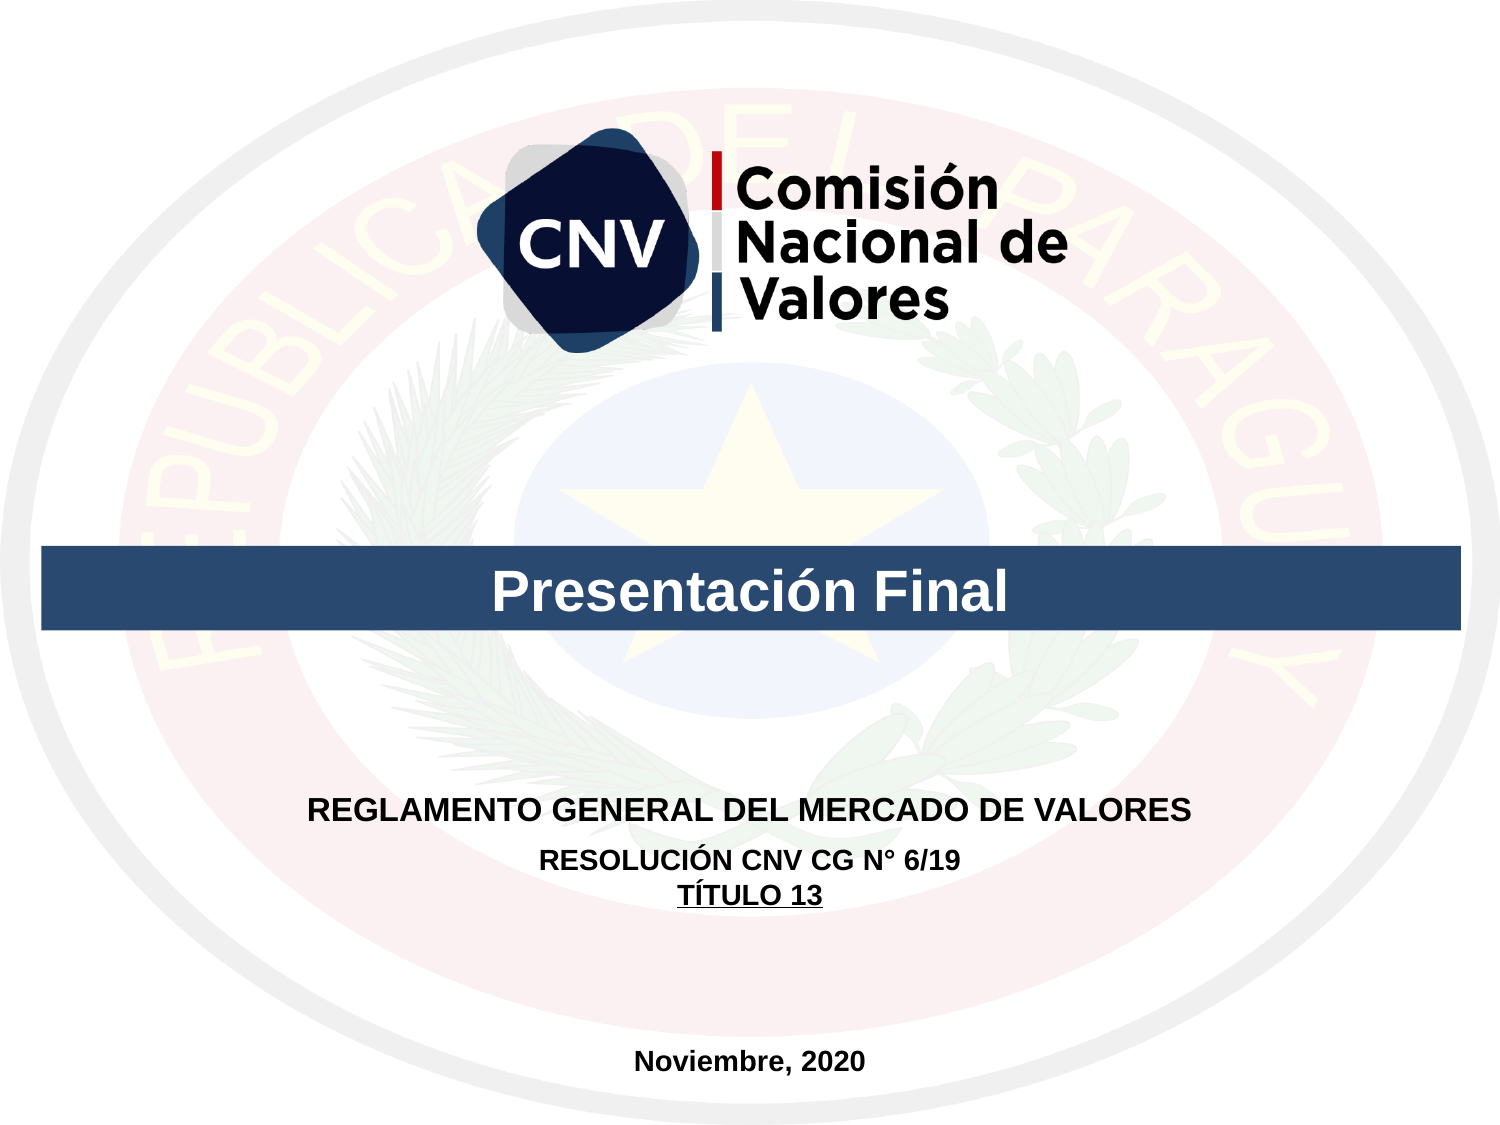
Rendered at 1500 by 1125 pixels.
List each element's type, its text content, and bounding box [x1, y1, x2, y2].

text_box Noviembre, 2020 [41, 1034, 1459, 1085]
text_box Presentación Final [41, 545, 1461, 631]
text_box REGLAMENTO GENERAL DEL MERCADO DE VALORES RESOLUCIÓN CNV CG N° 6/19 TÍTULO 13 [41, 781, 1459, 1029]
picture [323, 0, 1177, 481]
